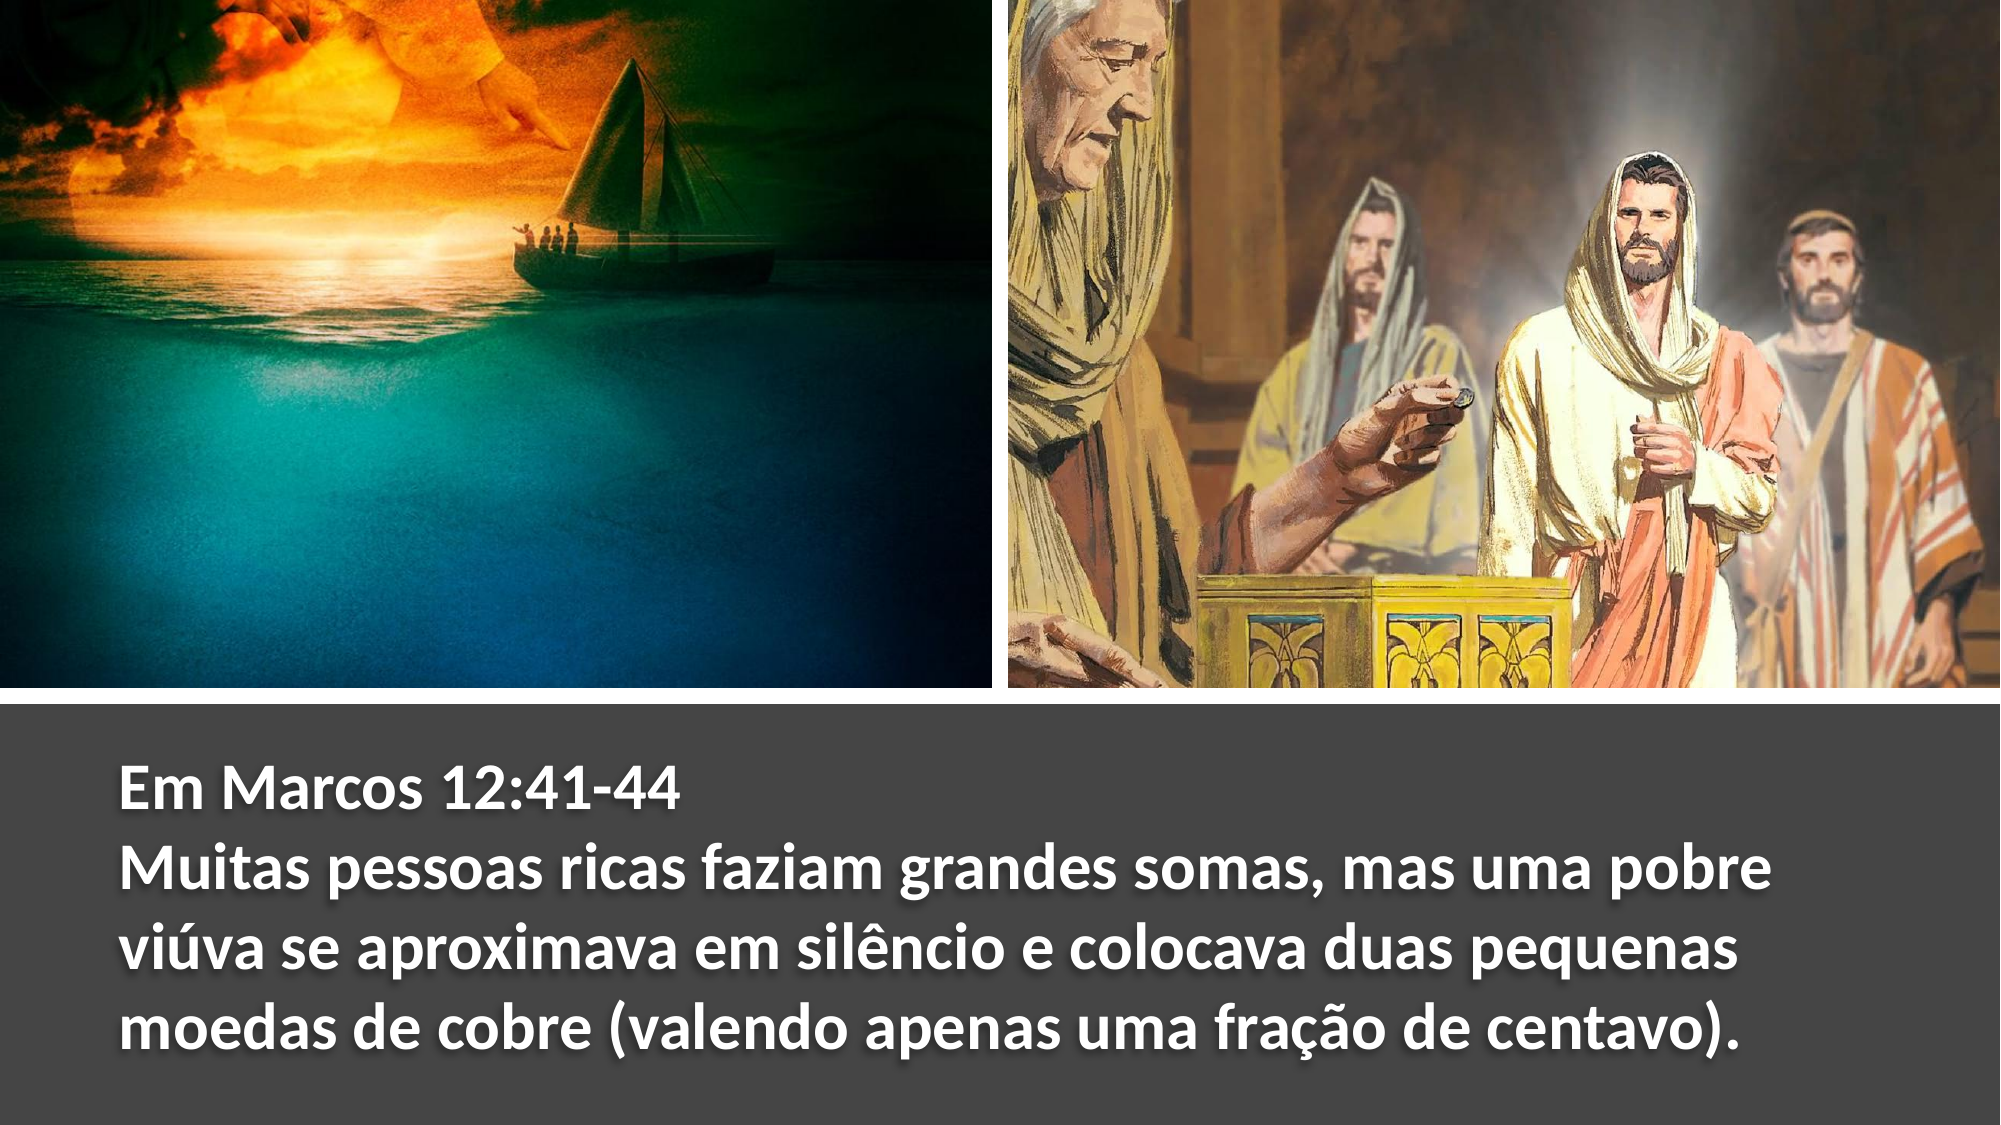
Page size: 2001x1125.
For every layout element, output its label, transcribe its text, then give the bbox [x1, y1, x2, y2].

title Em Marcos 12:41-44 Muitas pessoas ricas faziam grandes somas, mas uma pobre viúva se aproximava em silêncio e colocava duas pequenas moedas de cobre (valendo apenas uma fração de centavo). [104, 854, 1896, 1071]
picture [0, 0, 999, 695]
picture [1001, 0, 2000, 695]
